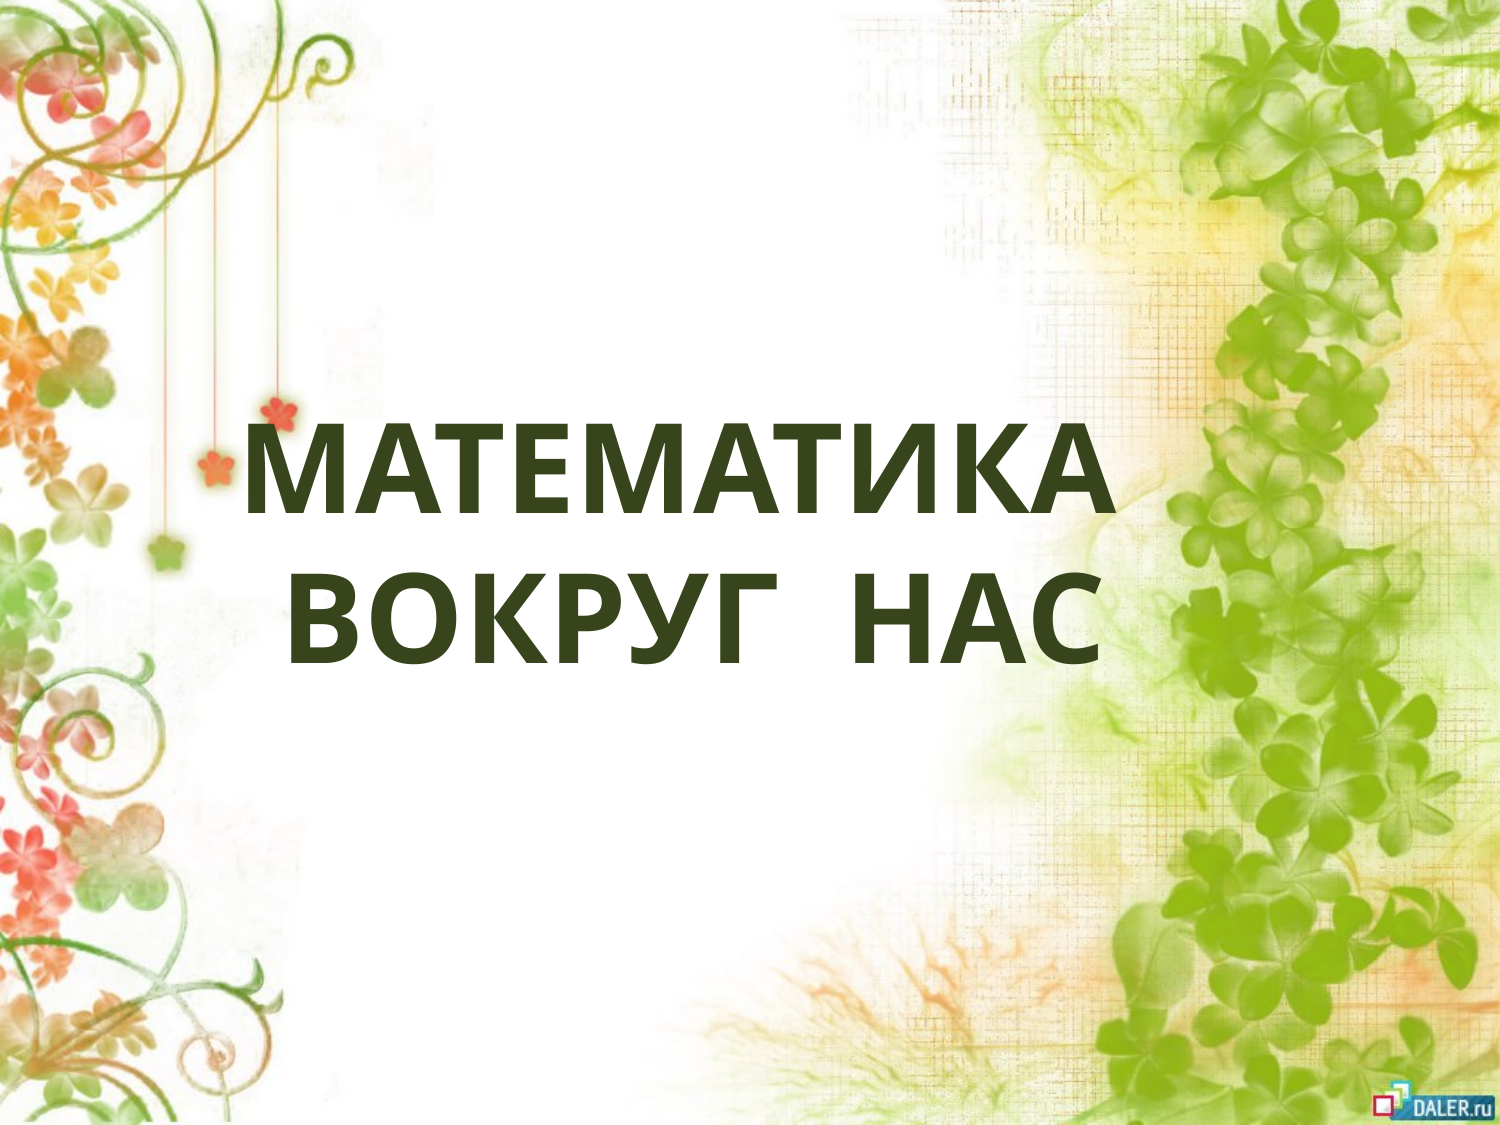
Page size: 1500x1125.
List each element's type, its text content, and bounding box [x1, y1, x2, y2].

picture [0, 0, 1500, 1125]
title МАТЕМАТИКА ВОКРУГ НАС [0, 208, 1388, 870]
